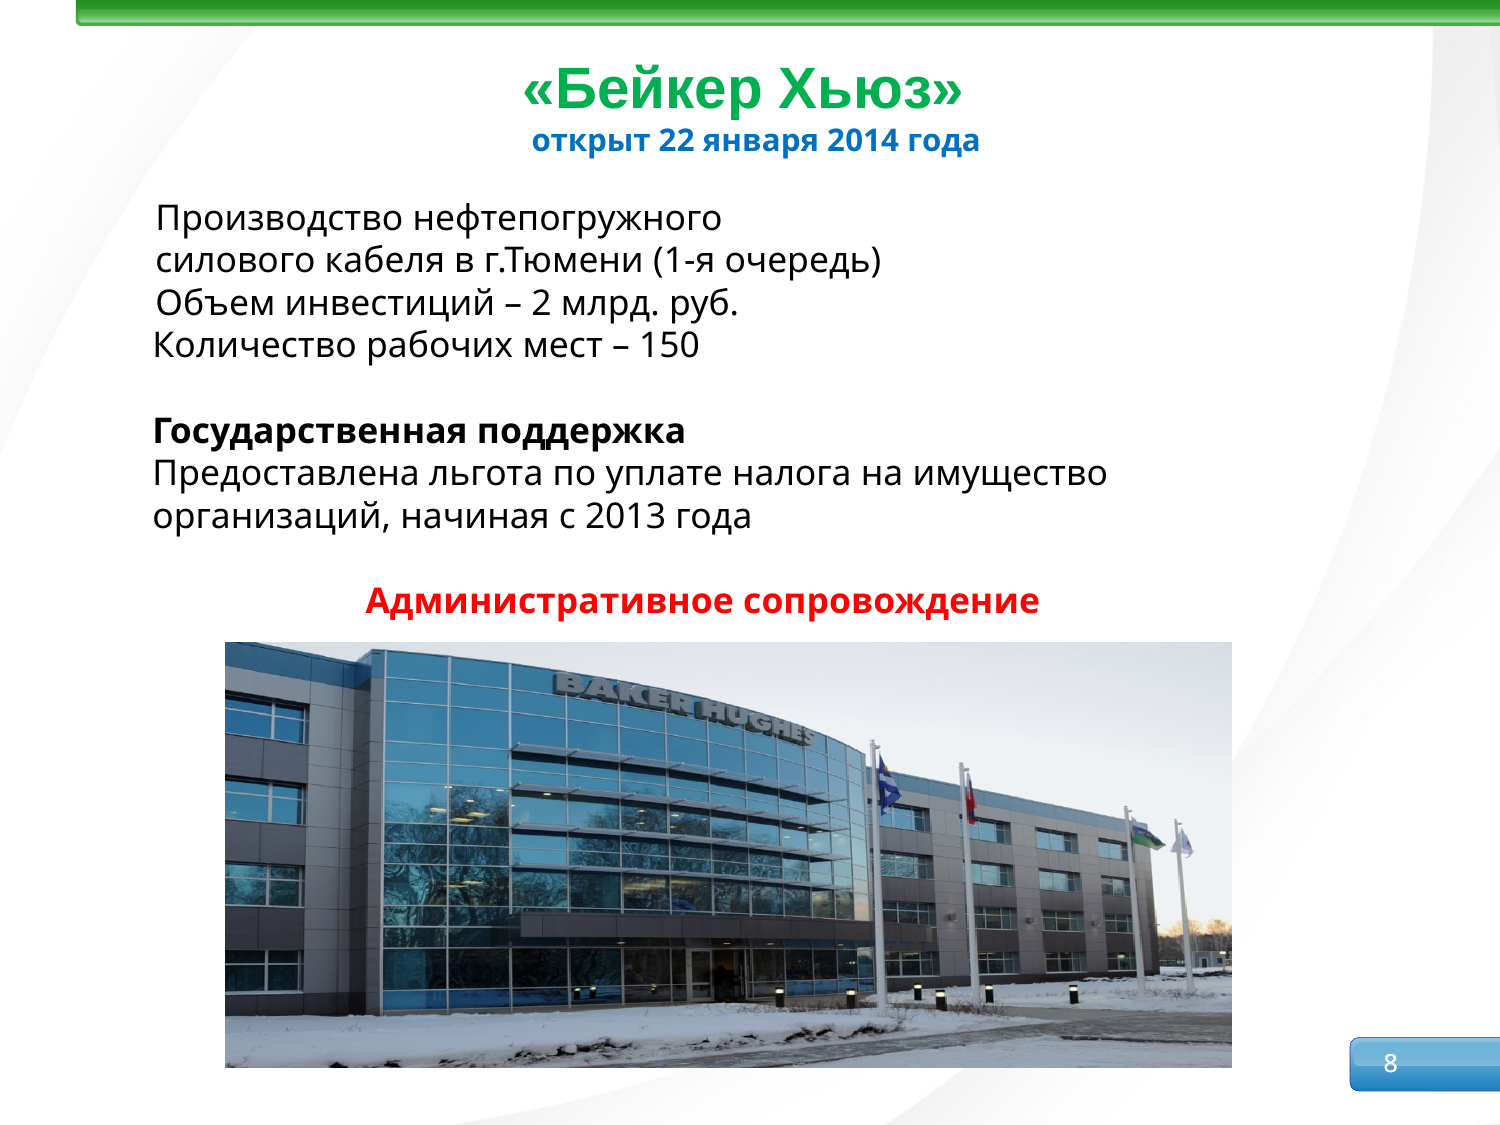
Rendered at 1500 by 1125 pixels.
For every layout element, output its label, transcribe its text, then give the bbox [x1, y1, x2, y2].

title «Бейкер Хьюз» открыт 22 января 2014 года [75, 62, 1413, 175]
text_box 7 [1353, 1039, 1429, 1090]
list Производство нефтепогружного силового кабеля в г.Тюмени (1-я очередь) Объем инвестиций – 2 млрд. руб. Количество рабочих мест – 150 Государственная поддержка Предоставлена льгота по уплате налога на имущество организаций, начиная с 2013 года Административное сопровождение [137, 187, 1275, 625]
picture [0, 0, 1500, 1125]
